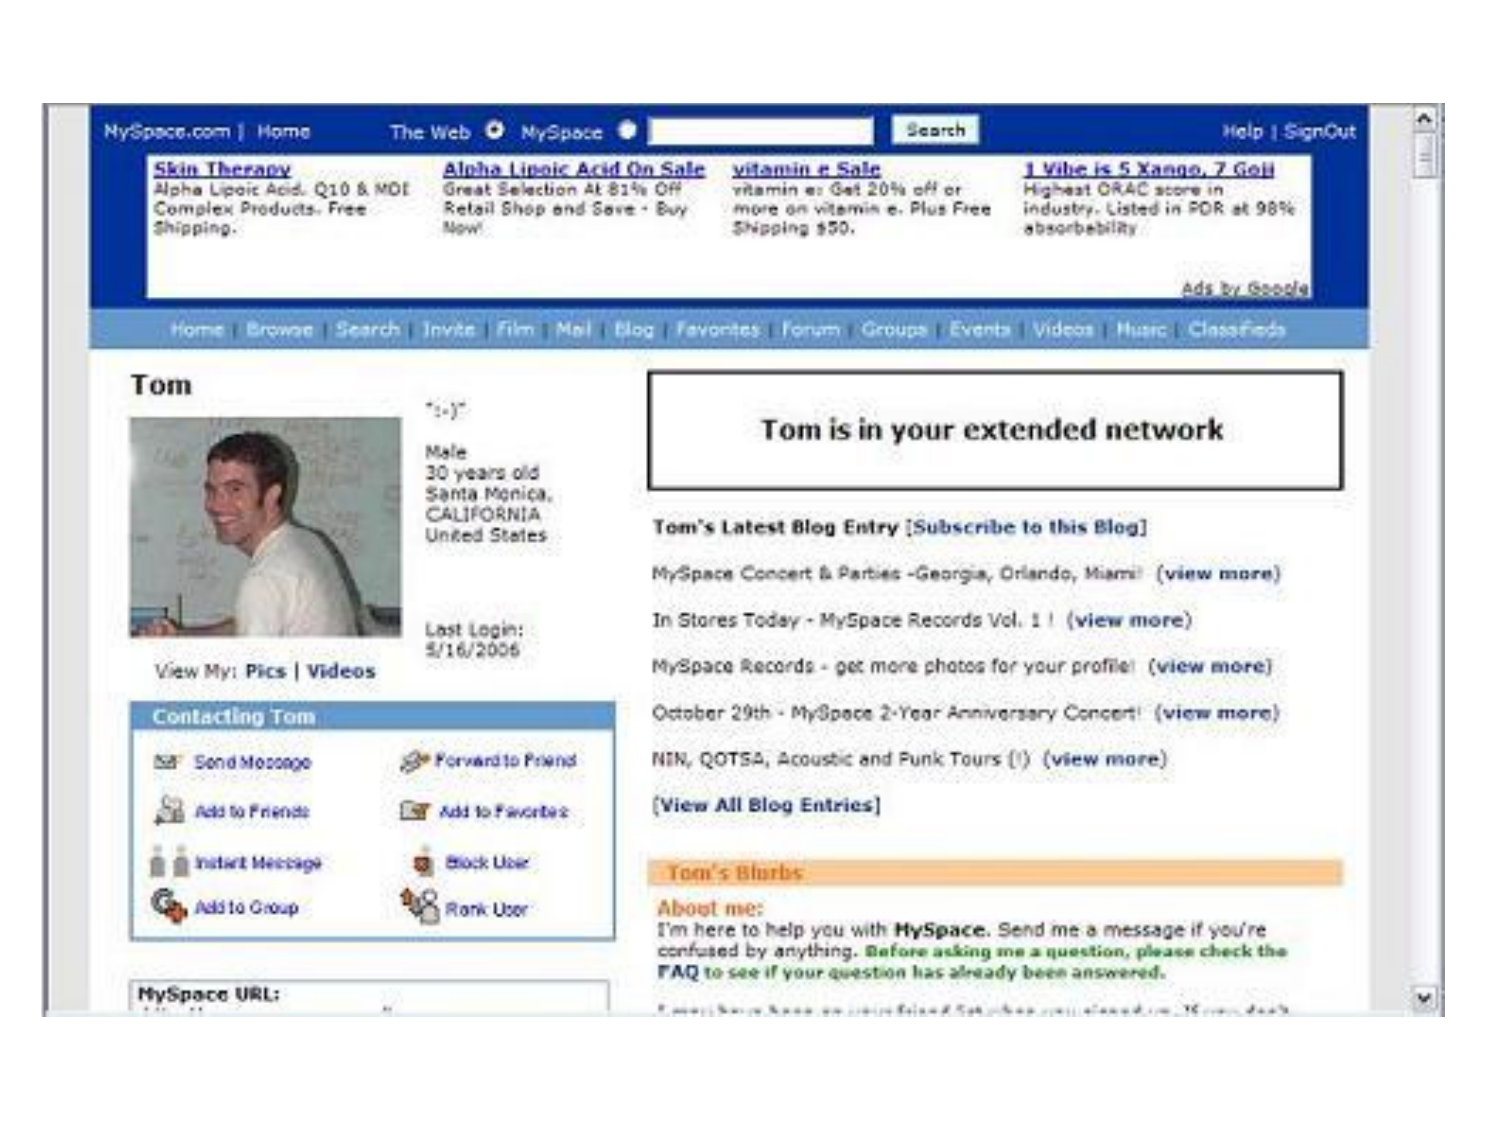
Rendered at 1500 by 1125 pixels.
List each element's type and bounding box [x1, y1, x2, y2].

picture [41, 103, 1445, 1017]
